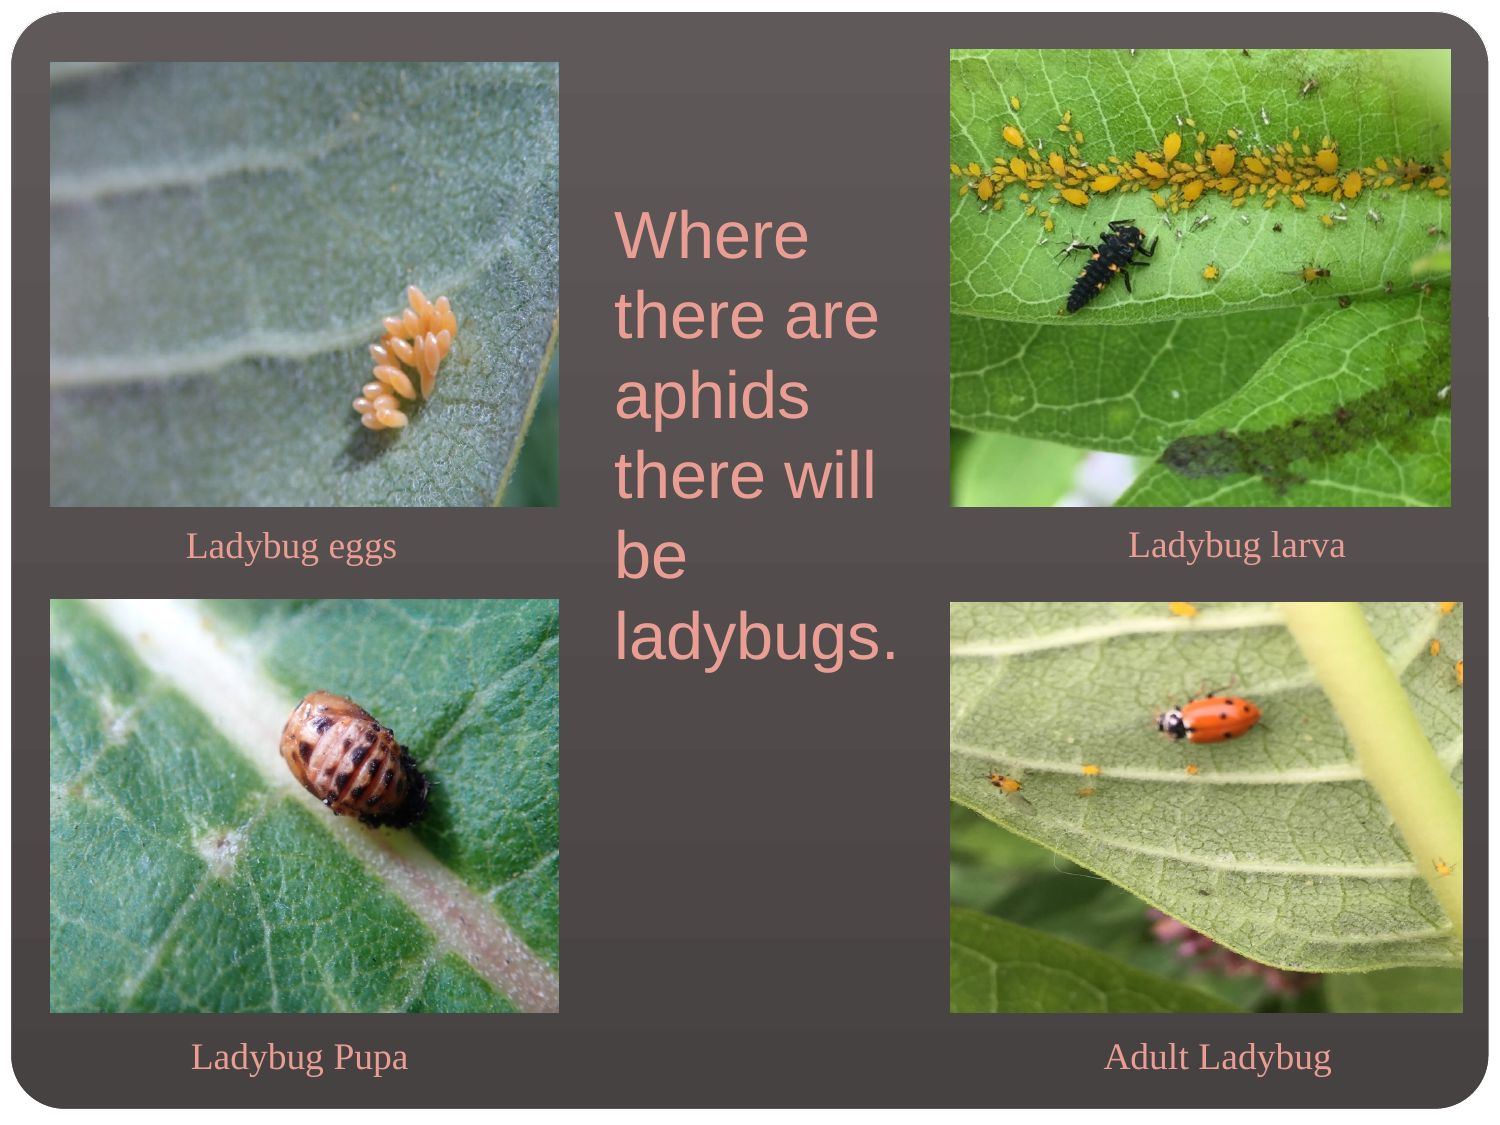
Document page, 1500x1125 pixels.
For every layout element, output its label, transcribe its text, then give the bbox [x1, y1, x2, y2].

picture [49, 599, 559, 1013]
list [949, 49, 1452, 507]
text_box Ladybug Pupa [176, 1024, 424, 1085]
text_box Ladybug larva [1113, 515, 1362, 573]
title Where there are aphids there will be ladybugs. [600, 125, 925, 688]
picture [49, 62, 559, 507]
text_box Adult Ladybug [1088, 1024, 1347, 1085]
picture [949, 602, 1463, 1013]
text_box Ladybug eggs [171, 515, 463, 574]
